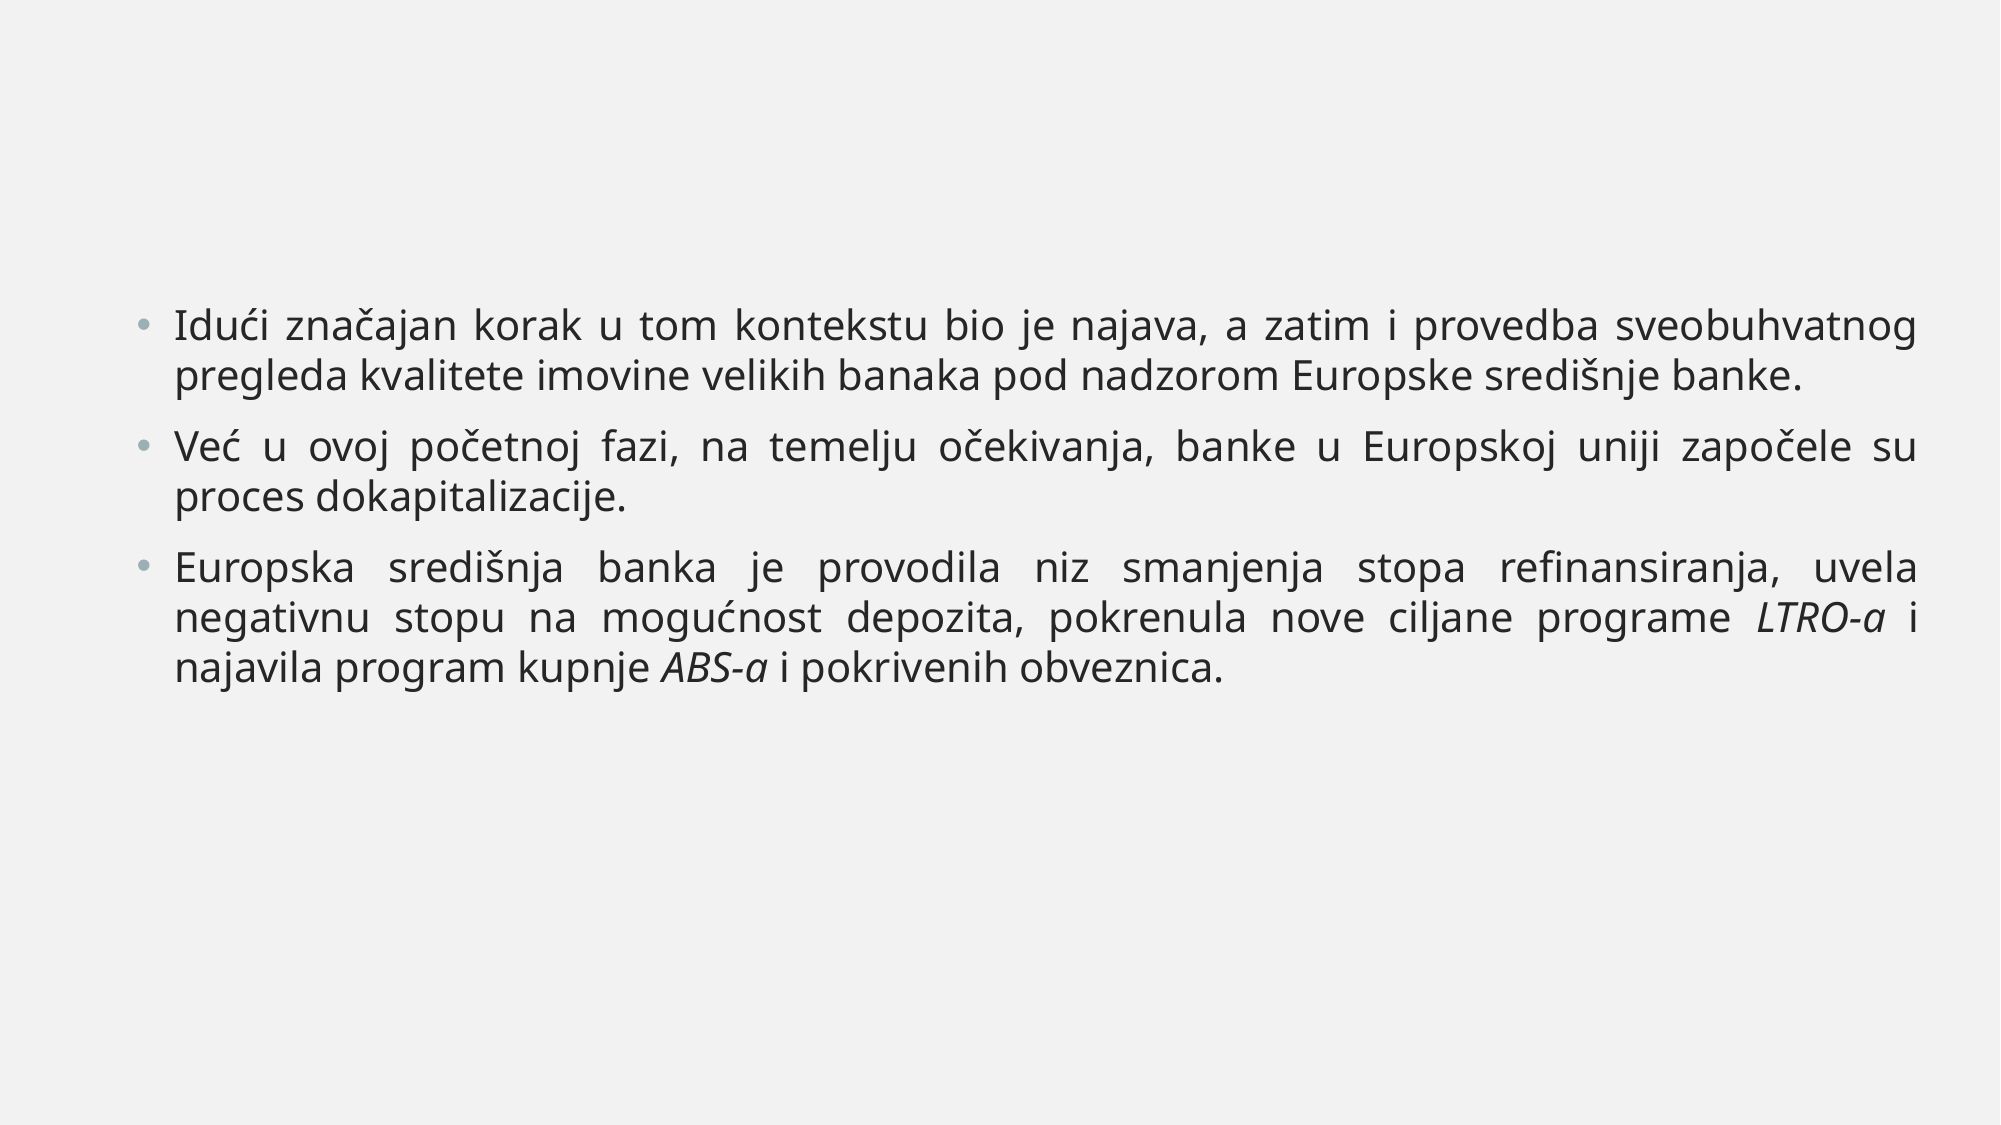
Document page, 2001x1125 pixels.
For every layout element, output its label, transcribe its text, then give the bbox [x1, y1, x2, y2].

list Idući značajan korak u tom kontekstu bio je najava, a zatim i provedba sveobuhvatnog pregleda kvalitete imovine velikih banaka pod nadzorom Europske središnje banke. Već u ovoj početnoj fazi, na temelju očekivanja, banke u Europskoj uniji započele su proces dokapitalizacije. Europska središnja banka je provodila niz smanjenja stopa refinansiranja, uvela negativnu stopu na mogućnost depozita, pokrenula nove ciljane programe LTRO-a i najavila program kupnje ABS-a i pokrivenih obveznica. [121, 291, 1935, 890]
